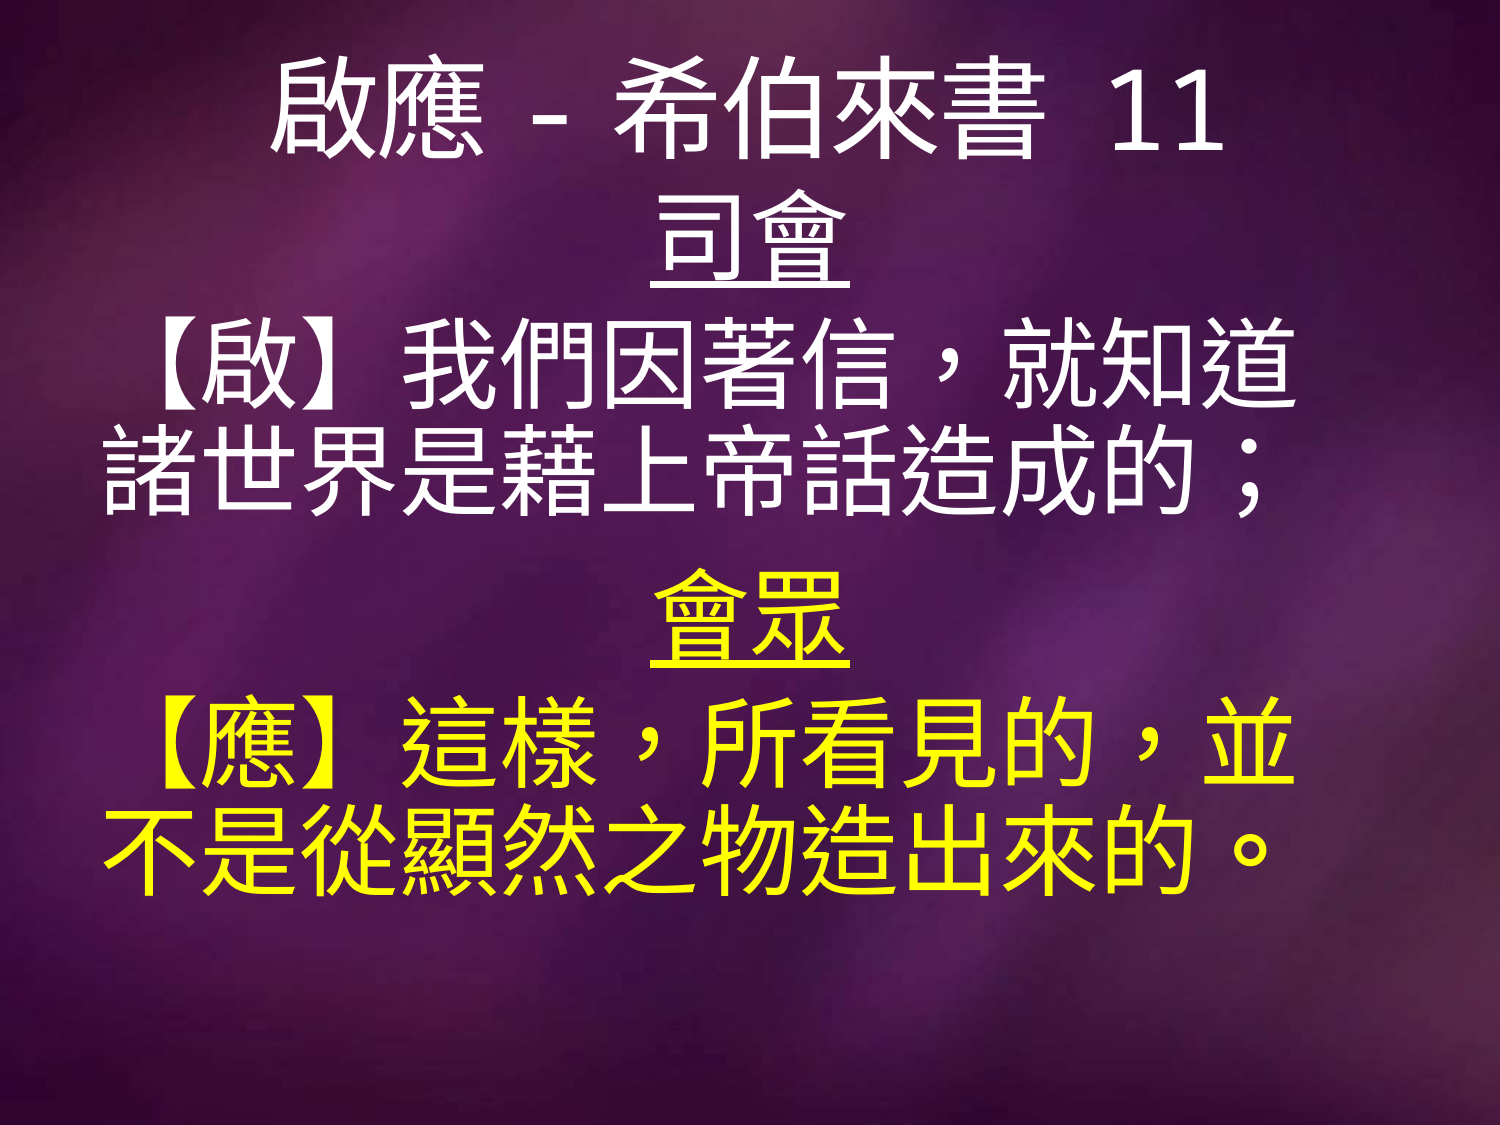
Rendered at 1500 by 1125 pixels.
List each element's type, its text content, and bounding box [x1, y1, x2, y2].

title 啟應-希伯來書 11 [62, 37, 1438, 174]
list 司會 【啟】我們因著信，就知道諸世界是藉上帝話造成的； 會眾 【應】這樣，所看見的，並不是從顯然之物造出來的。 [99, 186, 1400, 931]
picture [0, 0, 1500, 1125]
